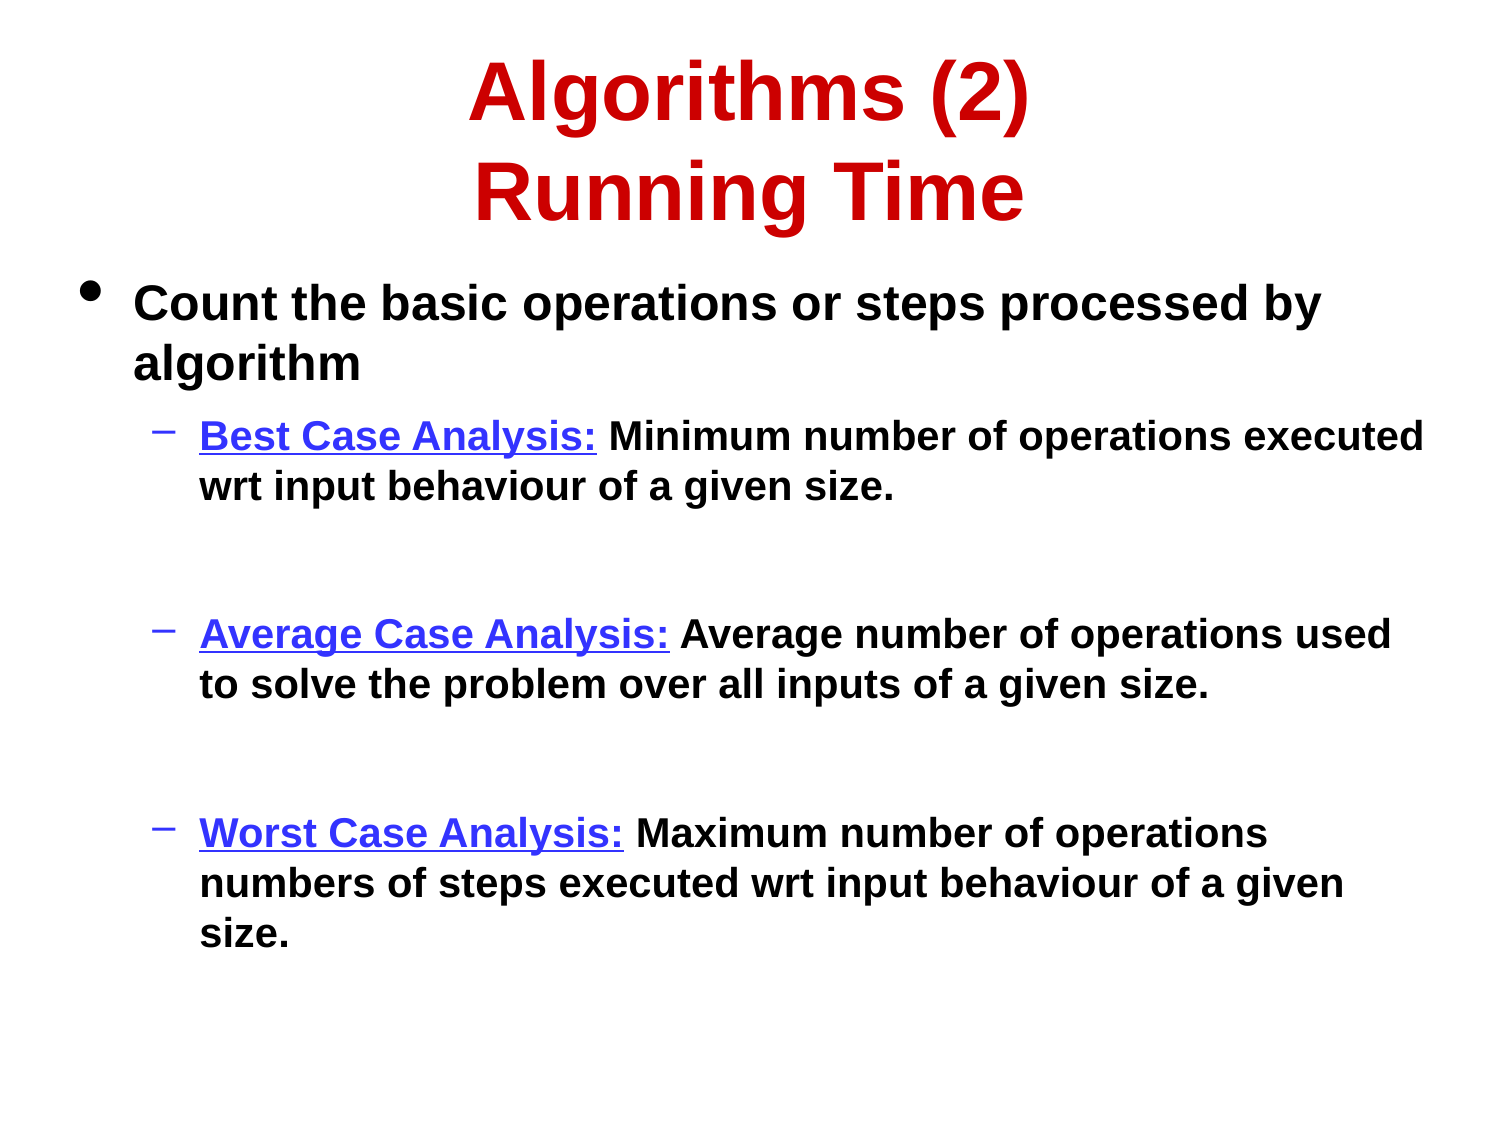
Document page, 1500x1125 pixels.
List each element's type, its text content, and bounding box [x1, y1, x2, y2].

title Algorithms (2) Running Time [0, 49, 1500, 226]
list Count the basic operations or steps processed by algorithm Best Case Analysis: Minimum number of operations executed wrt input behaviour of a given size. Average Case Analysis: Average number of operations used to solve the problem over all inputs of a given size. Worst Case Analysis: Maximum number of operations numbers of steps executed wrt input behaviour of a given size. [62, 262, 1451, 1001]
